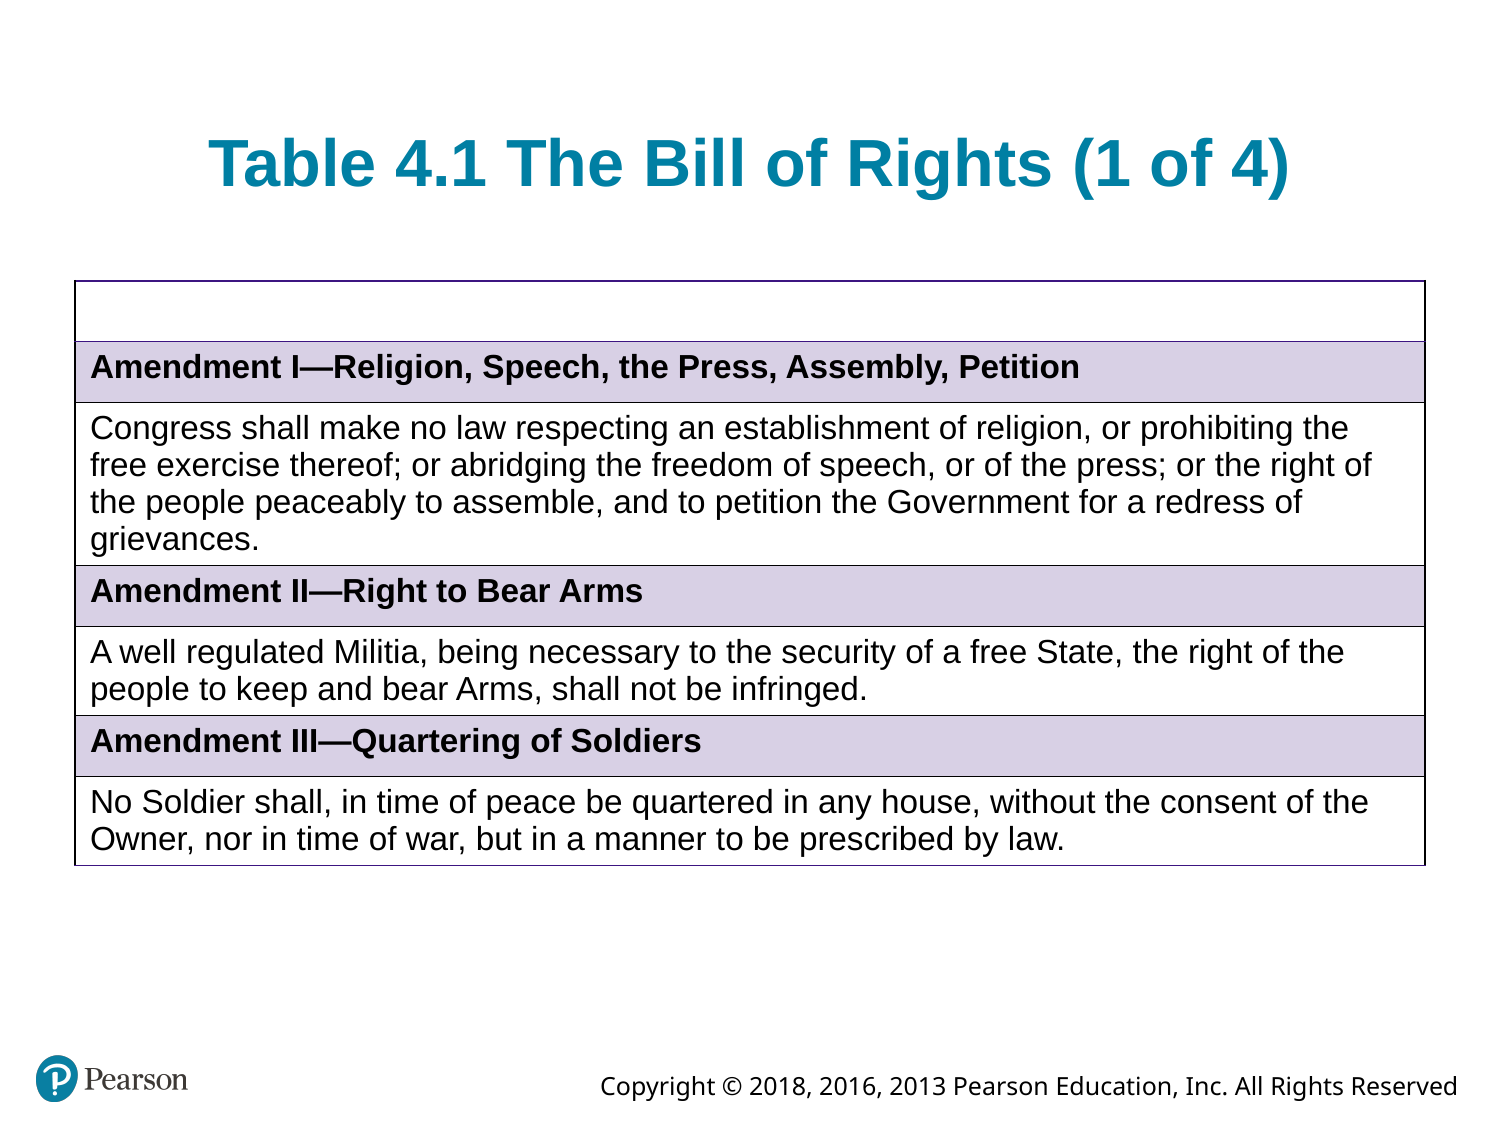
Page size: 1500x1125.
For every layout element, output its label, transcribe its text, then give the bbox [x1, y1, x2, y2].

table_cell Amendment I—Religion, Speech, the Press, Assembly, Petition [76, 342, 1424, 402]
picture [44, 1064, 70, 1089]
table_cell Amendment III—Quartering of Soldiers [76, 716, 1424, 776]
table_cell Congress shall make no law respecting an establishment of religion, or prohibiting the free exercise thereof; or abridging the freedom of speech, or of the press; or the right of the people peaceably to assemble, and to petition the Government for a redress of grievances. [76, 403, 1424, 565]
picture [36, 1055, 52, 1071]
title Table 4.1 The Bill of Rights (1 of 4) [75, 35, 1425, 216]
picture [36, 1088, 47, 1102]
table_cell No Soldier shall, in time of peace be quartered in any house, without the consent of the Owner, nor in time of war, but in a manner to be prescribed by law. [76, 777, 1424, 865]
table_cell Amendment II—Right to Bear Arms [76, 566, 1424, 626]
picture [62, 1055, 188, 1102]
table_cell A well regulated Militia, being necessary to the security of a free State, the right of the people to keep and bear Arms, shall not be infringed. [76, 627, 1424, 715]
table_header [76, 282, 1424, 341]
